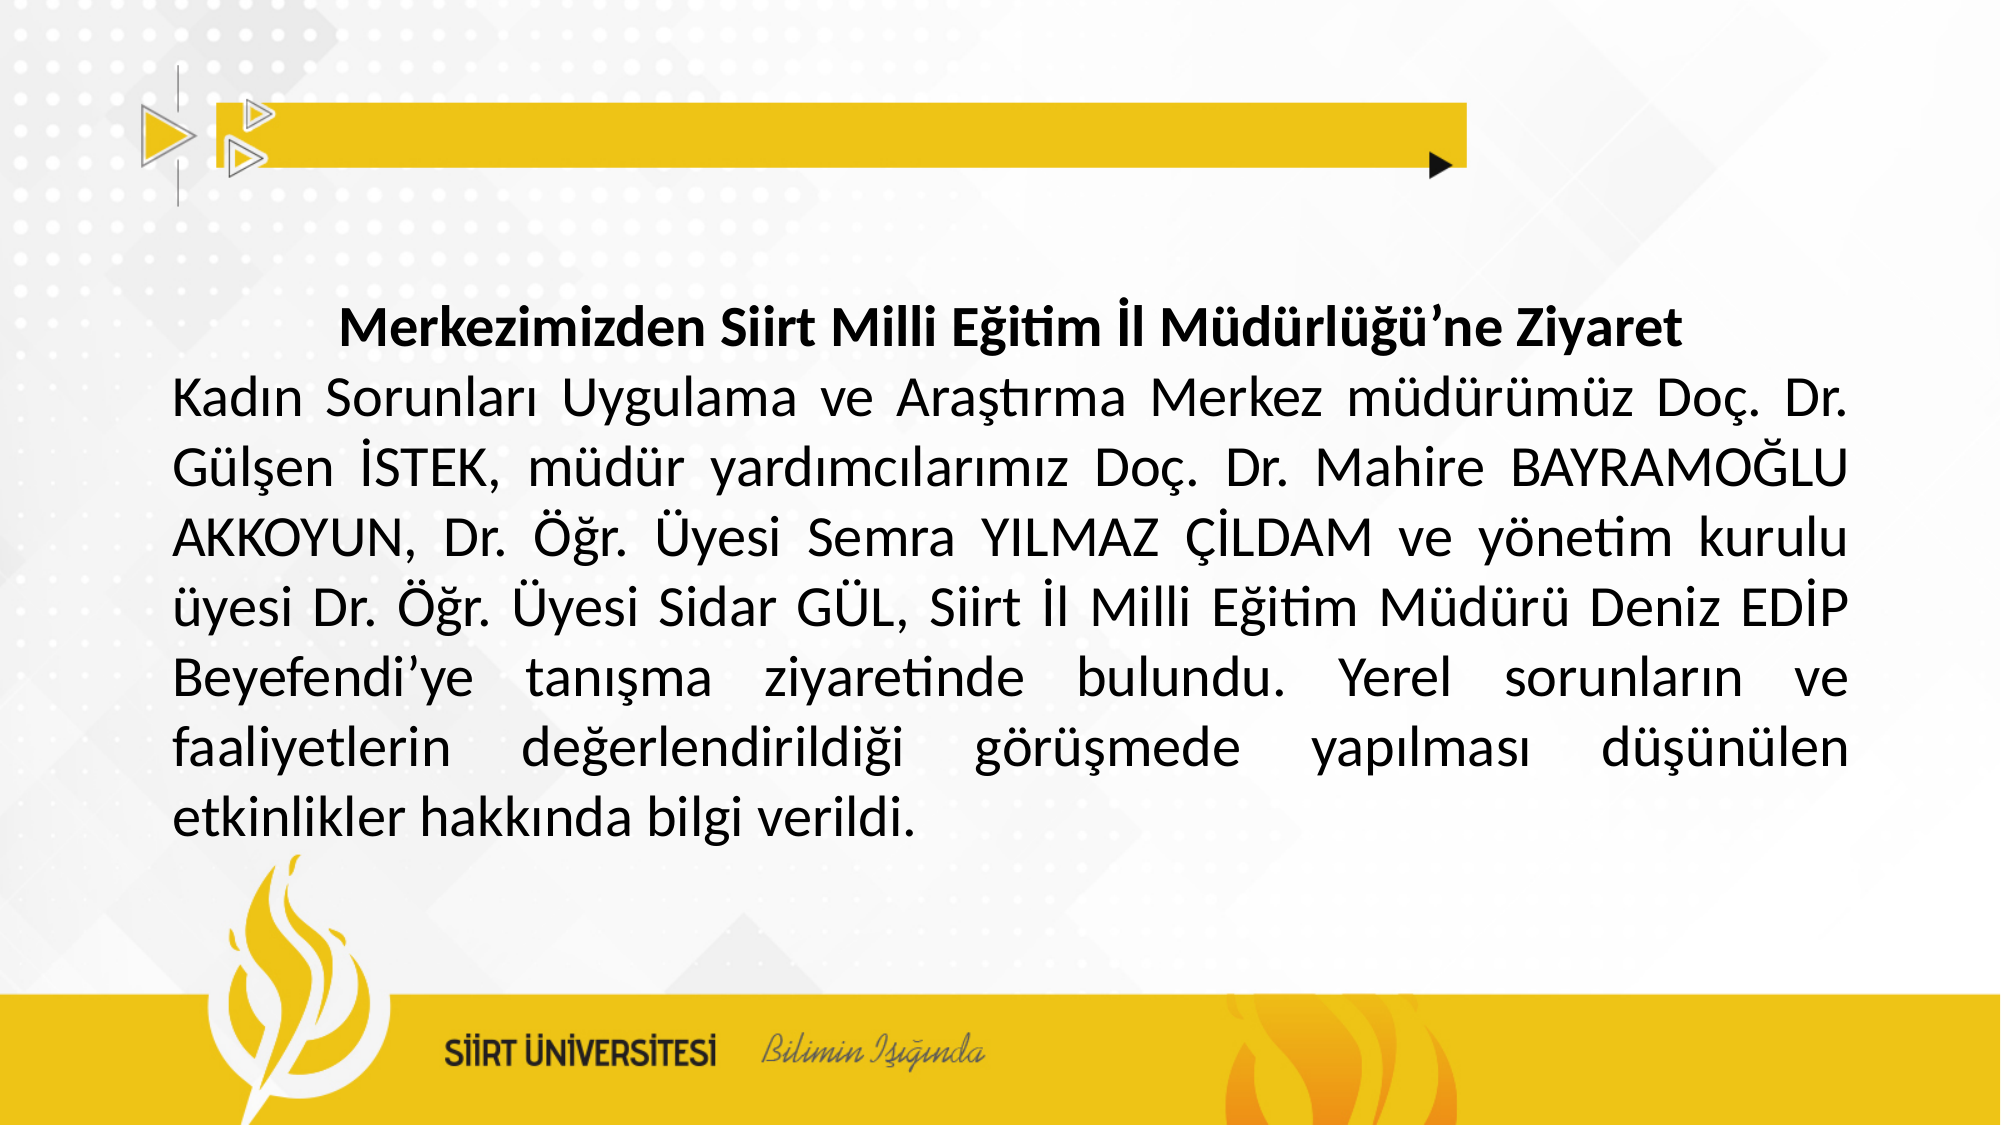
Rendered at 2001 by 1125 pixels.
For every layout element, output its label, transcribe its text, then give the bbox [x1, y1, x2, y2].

text_box Merkezimizden Siirt Milli Eğitim İl Müdürlüğü’ne Ziyaret Kadın Sorunları Uygulama ve Araştırma Merkez müdürümüz Doç. Dr. Gülşen İSTEK, müdür yardımcılarımız Doç. Dr. Mahire BAYRAMOĞLU AKKOYUN, Dr. Öğr. Üyesi Semra YILMAZ ÇİLDAM ve yönetim kurulu üyesi Dr. Öğr. Üyesi Sidar GÜL, Siirt İl Milli Eğitim Müdürü Deniz EDİP Beyefendi’ye tanışma ziyaretinde bulundu. Yerel sorunların ve faaliyetlerin değerlendirildiği görüşmede yapılması düşünülen etkinlikler hakkında bilgi verildi. [157, 280, 1866, 856]
picture [0, 0, 2001, 1125]
